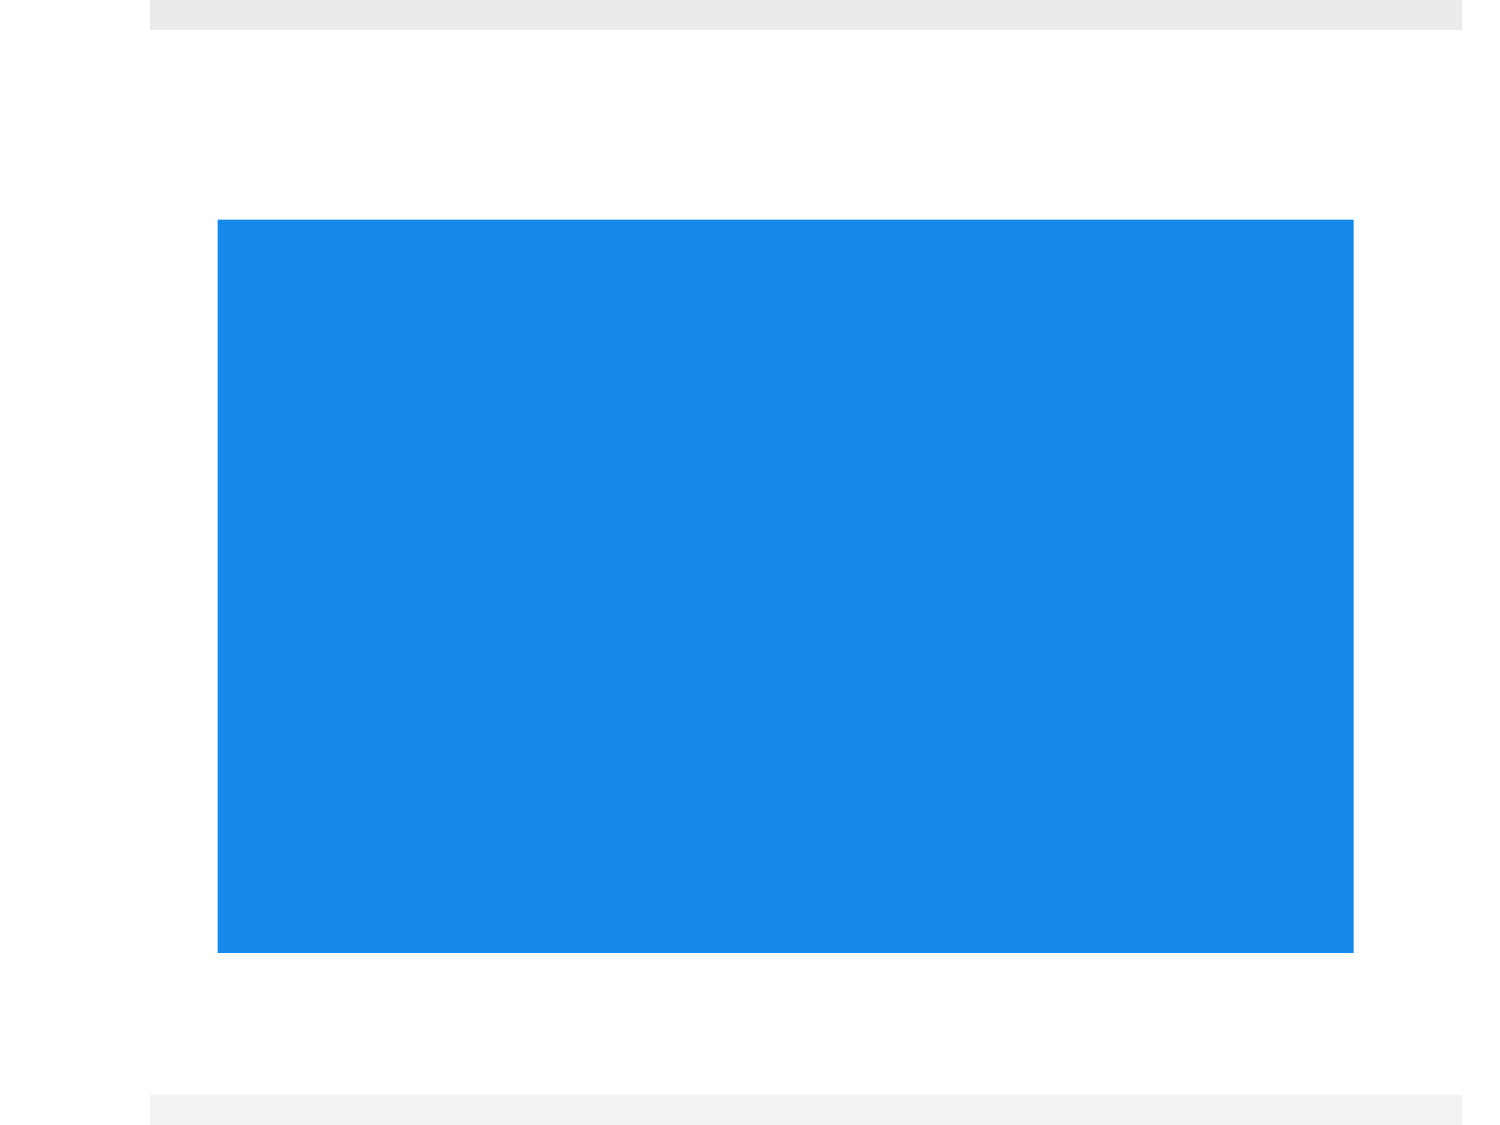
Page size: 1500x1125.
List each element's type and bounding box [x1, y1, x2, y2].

text_box [217, 218, 1355, 954]
